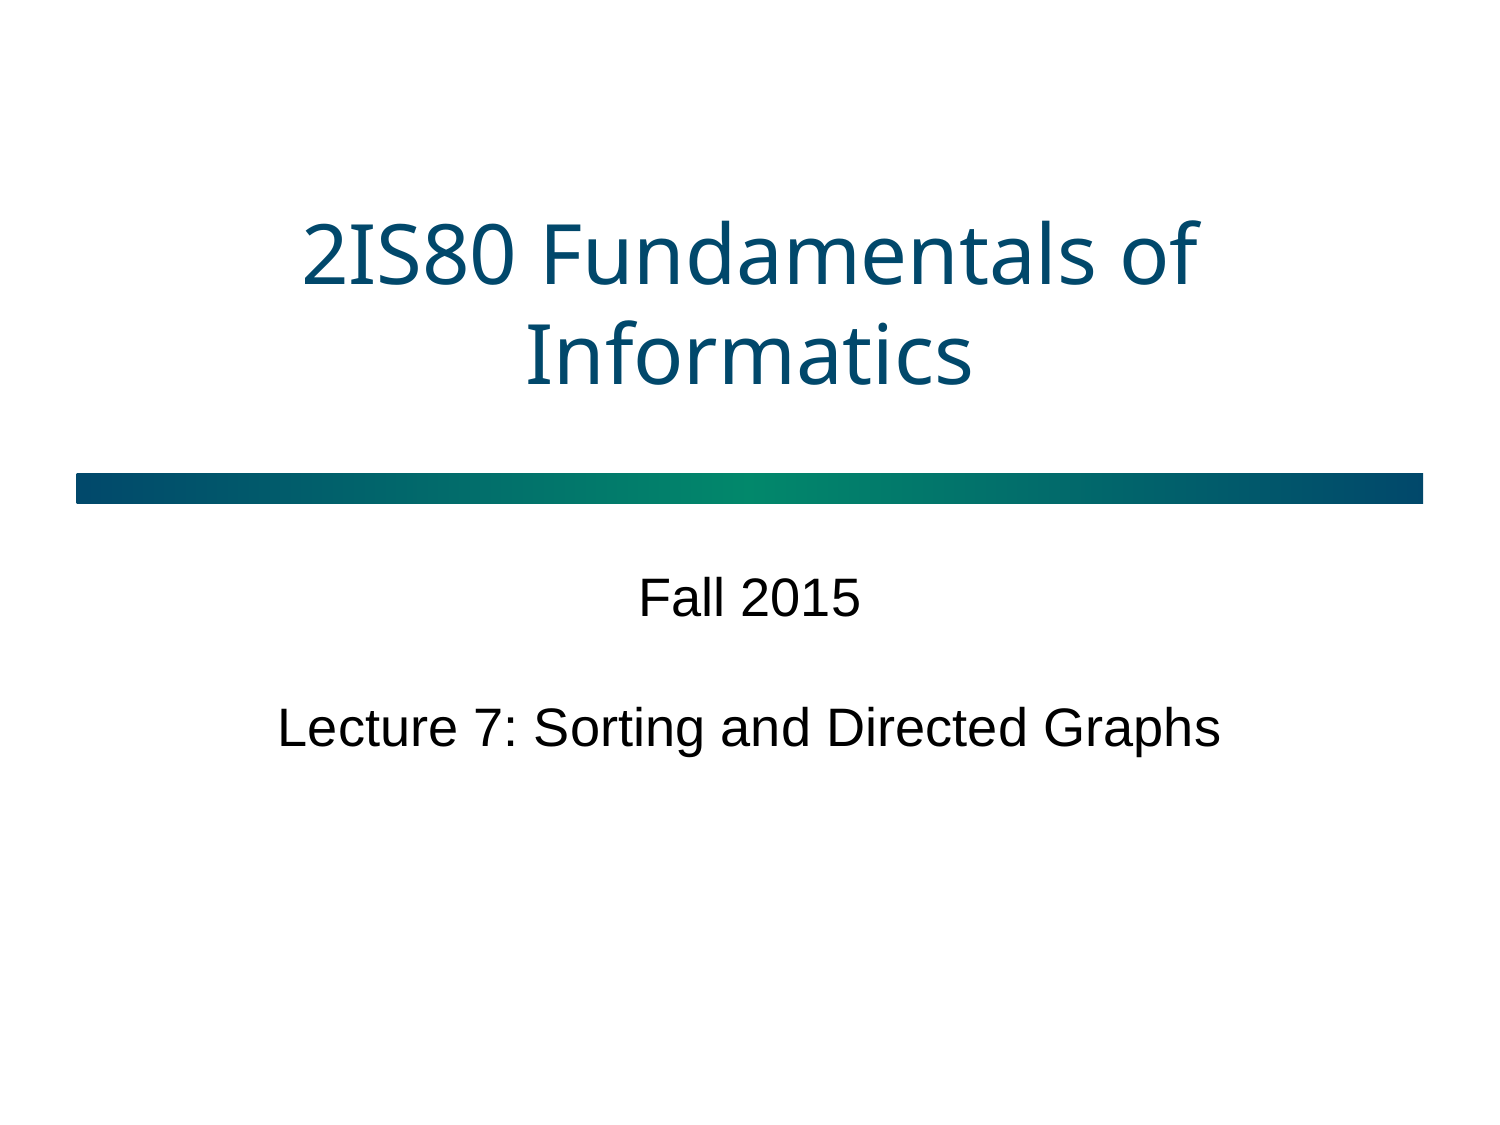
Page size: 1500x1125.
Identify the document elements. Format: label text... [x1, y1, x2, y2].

subtitle Fall 2015 Lecture 7: Sorting and Directed Graphs [88, 554, 1412, 918]
picture [1255, 474, 1259, 503]
title 2IS80 Fundamentals of Informatics [112, 112, 1388, 410]
